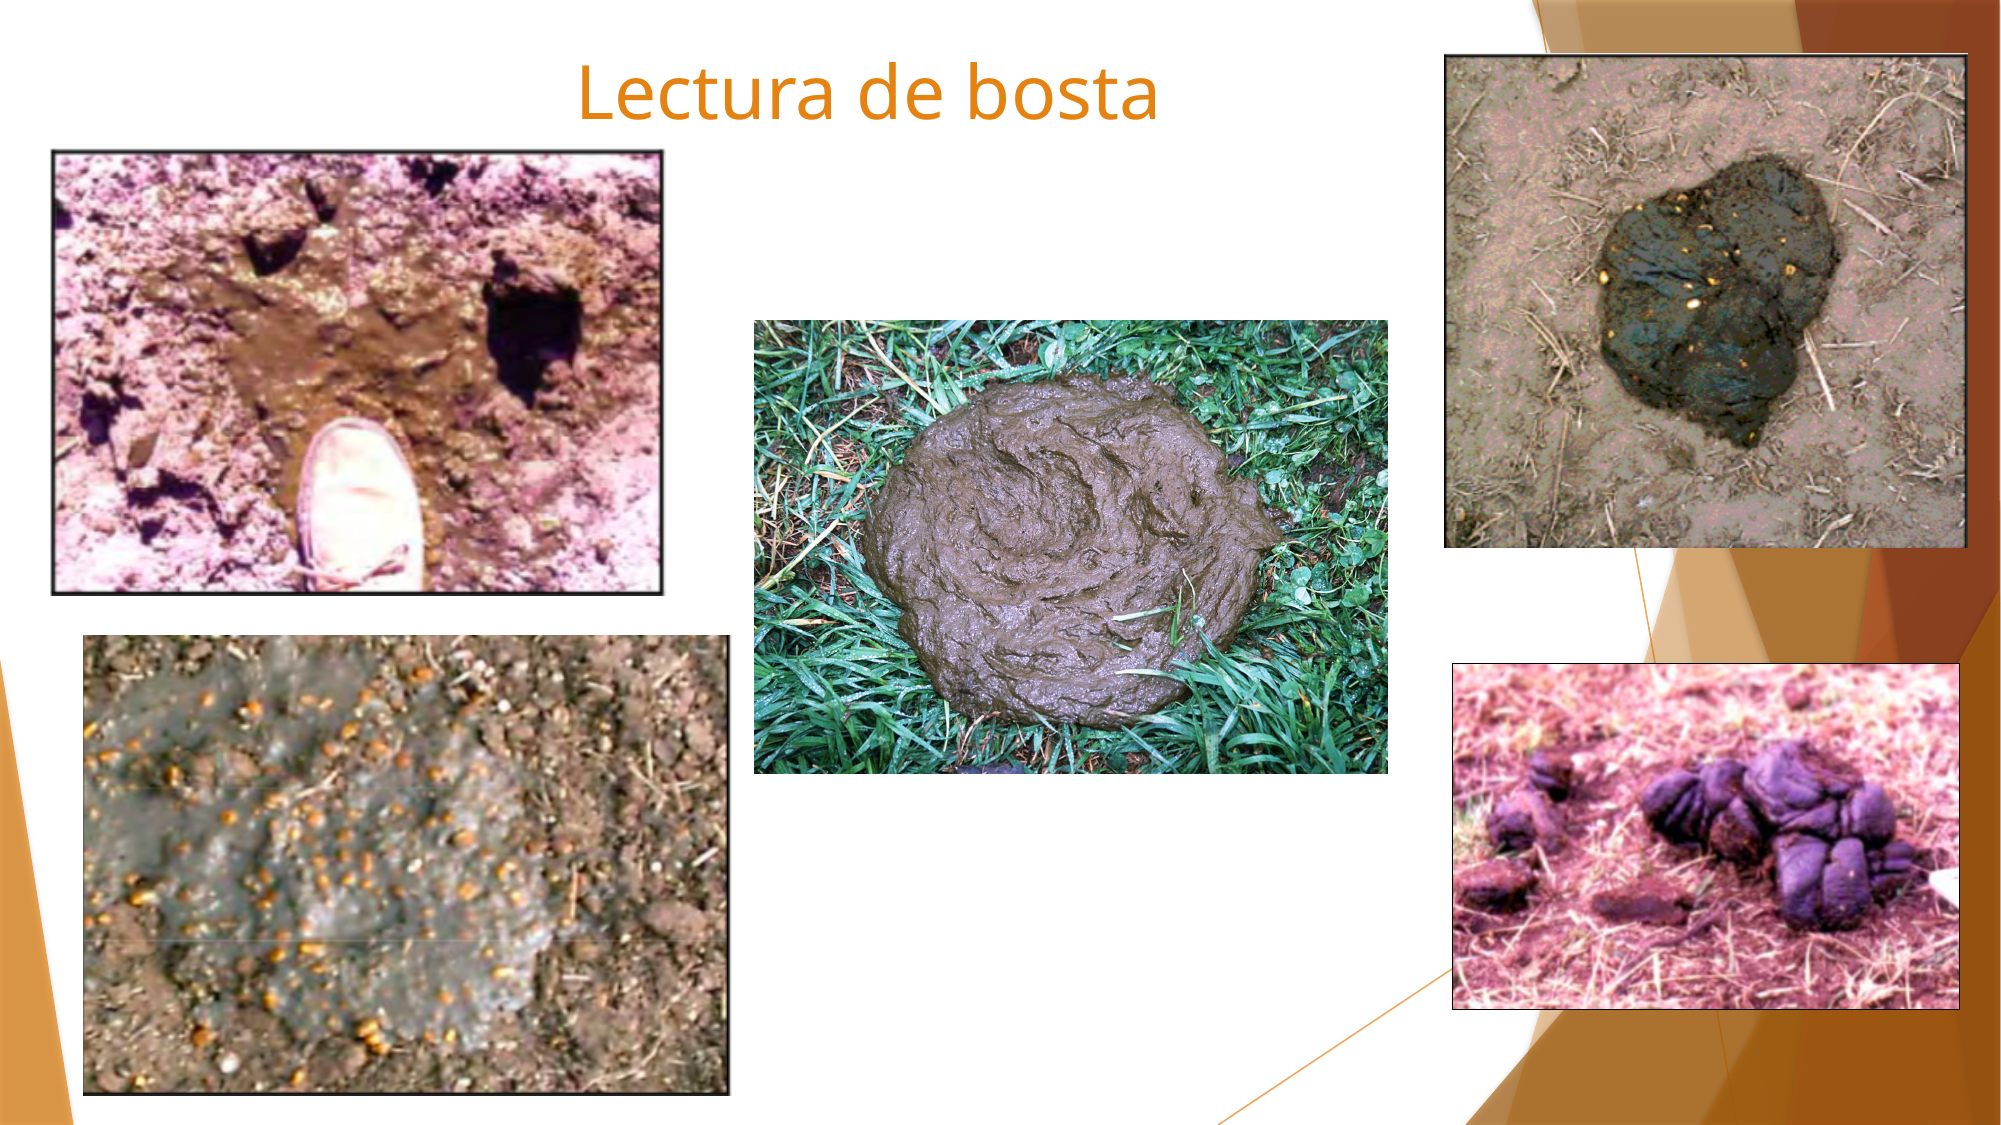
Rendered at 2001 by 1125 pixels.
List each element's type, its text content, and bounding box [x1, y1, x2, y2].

picture [1444, 52, 1968, 549]
title Lectura de bosta [163, 37, 1574, 254]
picture [82, 634, 732, 1096]
picture [1452, 662, 1961, 1011]
picture [753, 320, 1389, 774]
picture [50, 148, 667, 597]
